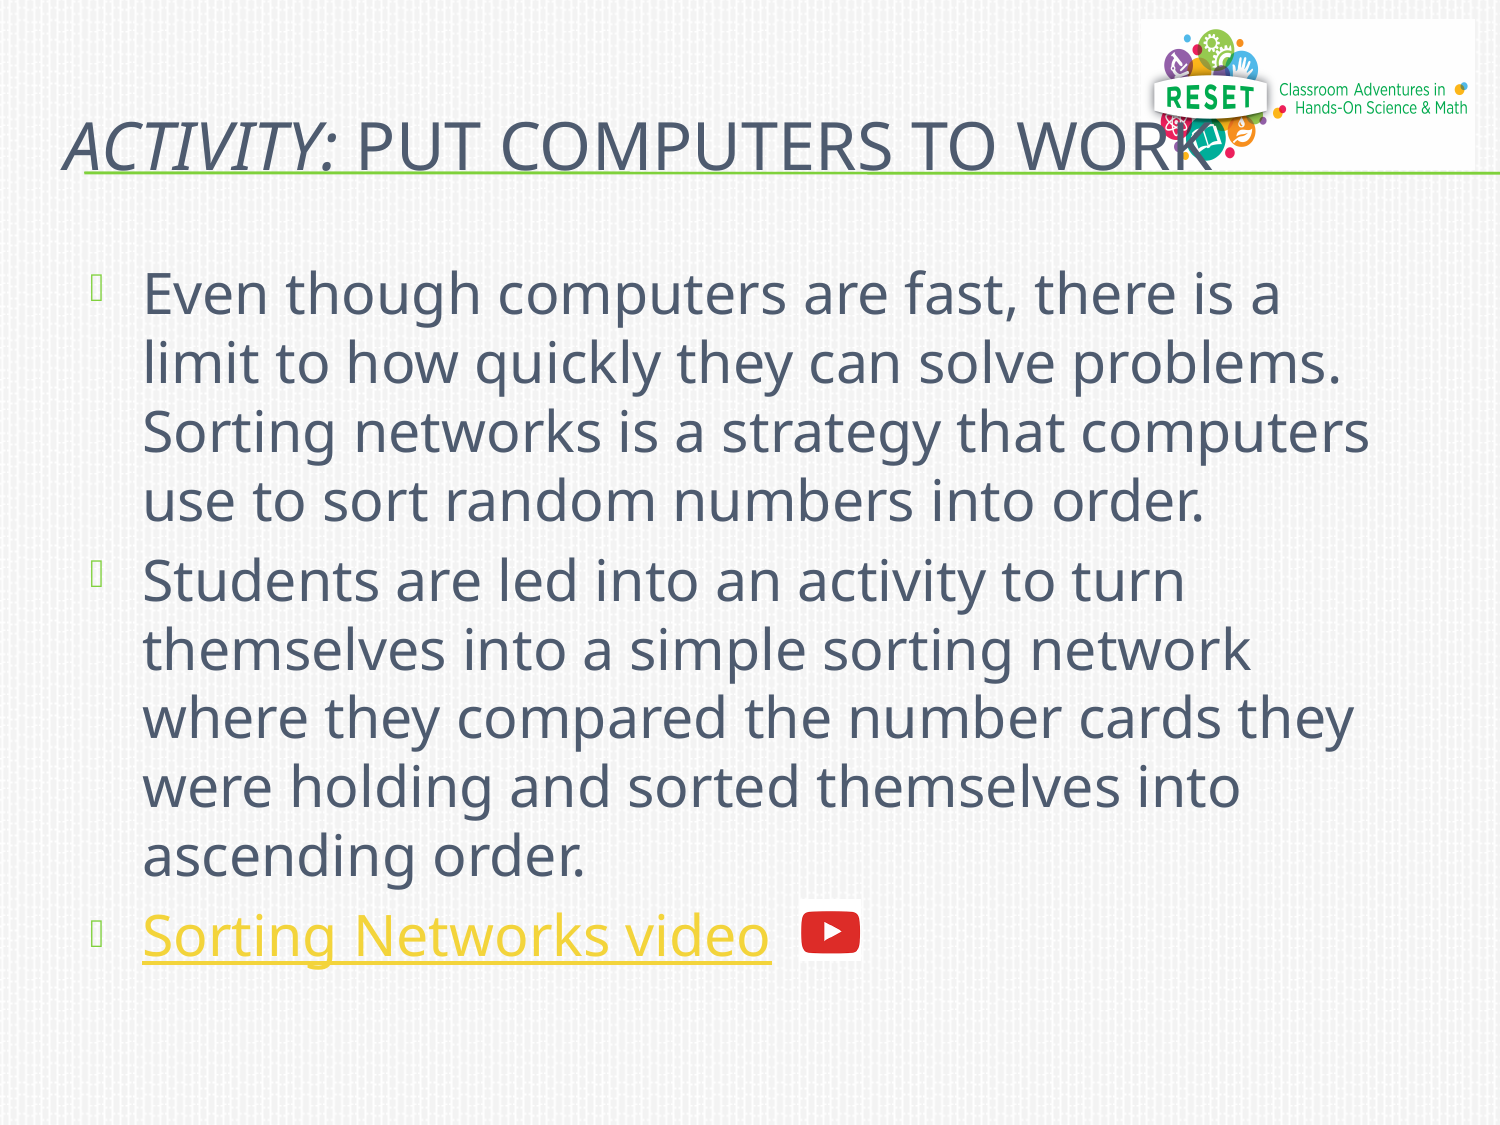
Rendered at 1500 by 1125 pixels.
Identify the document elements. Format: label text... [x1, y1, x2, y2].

picture [1141, 19, 1475, 75]
title ActiVITY: PUT COMPUTERS TO WORK [50, 75, 1475, 213]
list Even though computers are fast, there is a limit to how quickly they can solve problems. Sorting networks is a strategy that computers use to sort random numbers into order. Students are led into an activity to turn themselves into a simple sorting network where they compared the number cards they were holding and sorted themselves into ascending order. Sorting Networks video [75, 249, 1413, 1000]
picture [799, 899, 861, 961]
